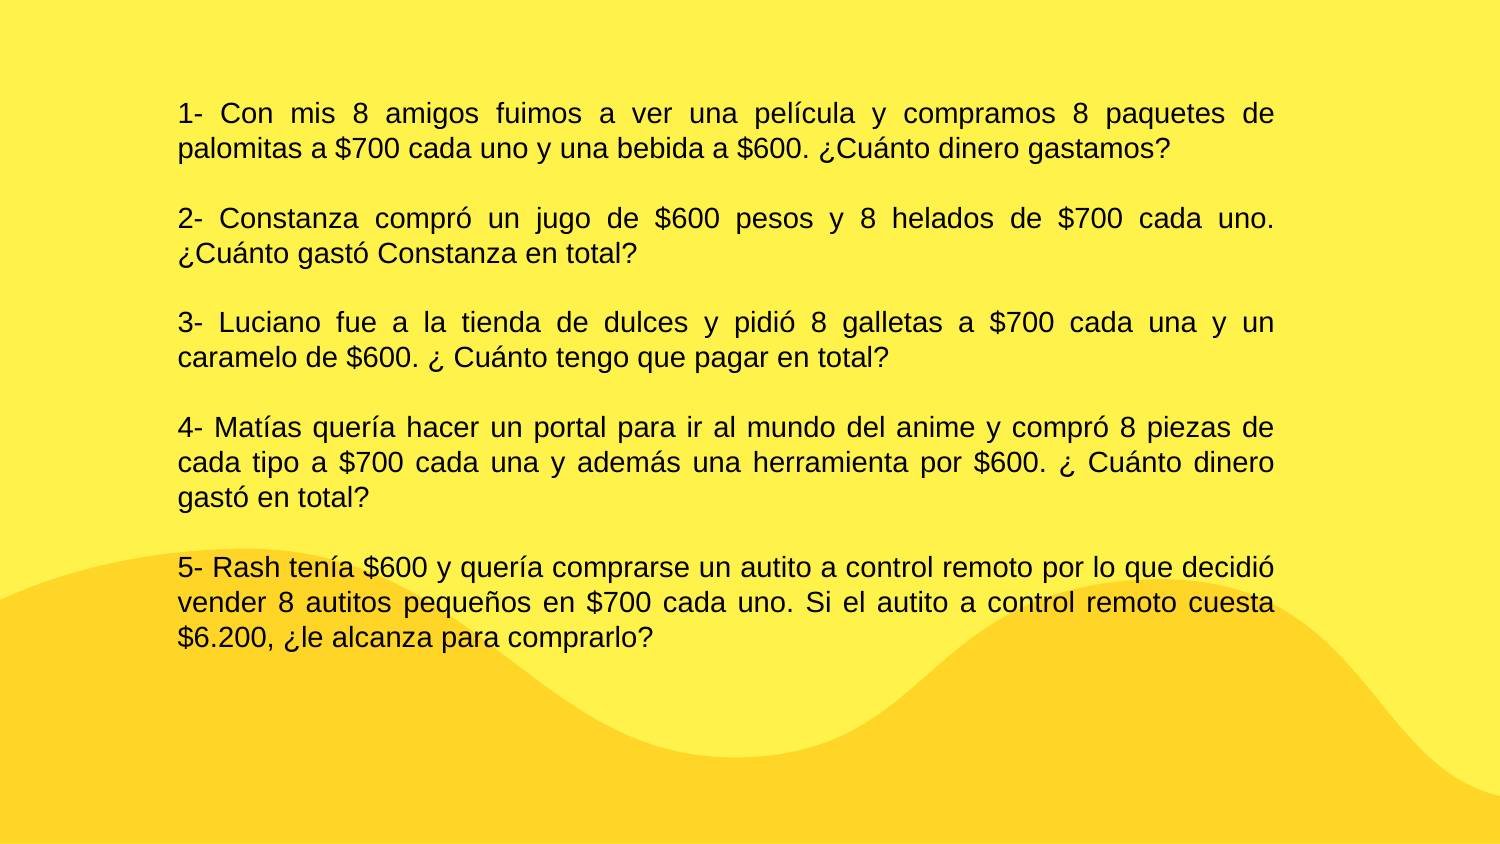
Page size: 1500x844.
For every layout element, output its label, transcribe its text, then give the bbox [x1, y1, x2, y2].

text_box 1- Con mis 8 amigos fuimos a ver una película y compramos 8 paquetes de palomitas a $700 cada uno y una bebida a $600. ¿Cuánto dinero gastamos? 2- Constanza compró un jugo de $600 pesos y 8 helados de $700 cada uno. ¿Cuánto gastó Constanza en total? 3- Luciano fue a la tienda de dulces y pidió 8 galletas a $700 cada una y un caramelo de $600. ¿ Cuánto tengo que pagar en total? 4- Matías quería hacer un portal para ir al mundo del anime y compró 8 piezas de cada tipo a $700 cada una y además una herramienta por $600. ¿ Cuánto dinero gastó en total? 5- Rash tenía $600 y quería comprarse un autito a control remoto por lo que decidió vender 8 autitos pequeños en $700 cada uno. Si el autito a control remoto cuesta $6.200, ¿le alcanza para comprarlo? [162, 86, 1292, 696]
